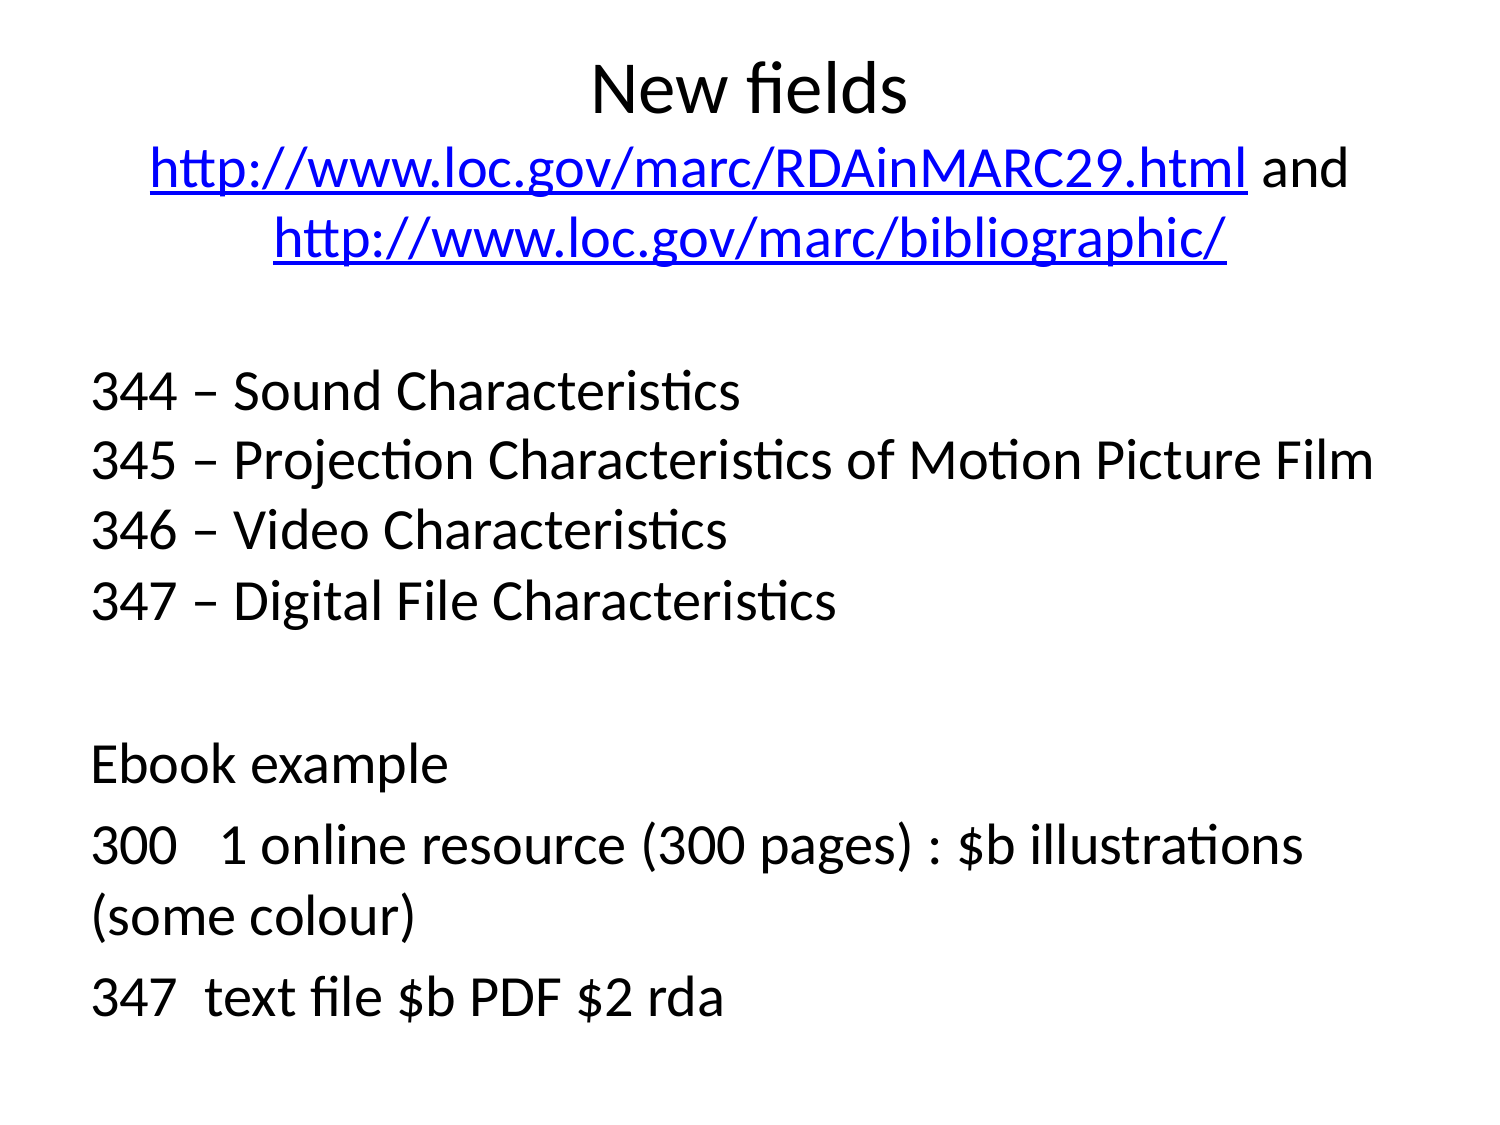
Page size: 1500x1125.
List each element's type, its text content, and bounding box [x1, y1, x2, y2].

list 344 – Sound Characteristics 345 – Projection Characteristics of Motion Picture Film 346 – Video Characteristics 347 – Digital File Characteristics Ebook example 300 1 online resource (300 pages) : $b illustrations (some colour) 347 text file $b PDF $2 rda [75, 262, 1438, 1038]
title New fields http://www.loc.gov/marc/RDAinMARC29.html and http://www.loc.gov/marc/bibliographic/ [75, 45, 1425, 262]
